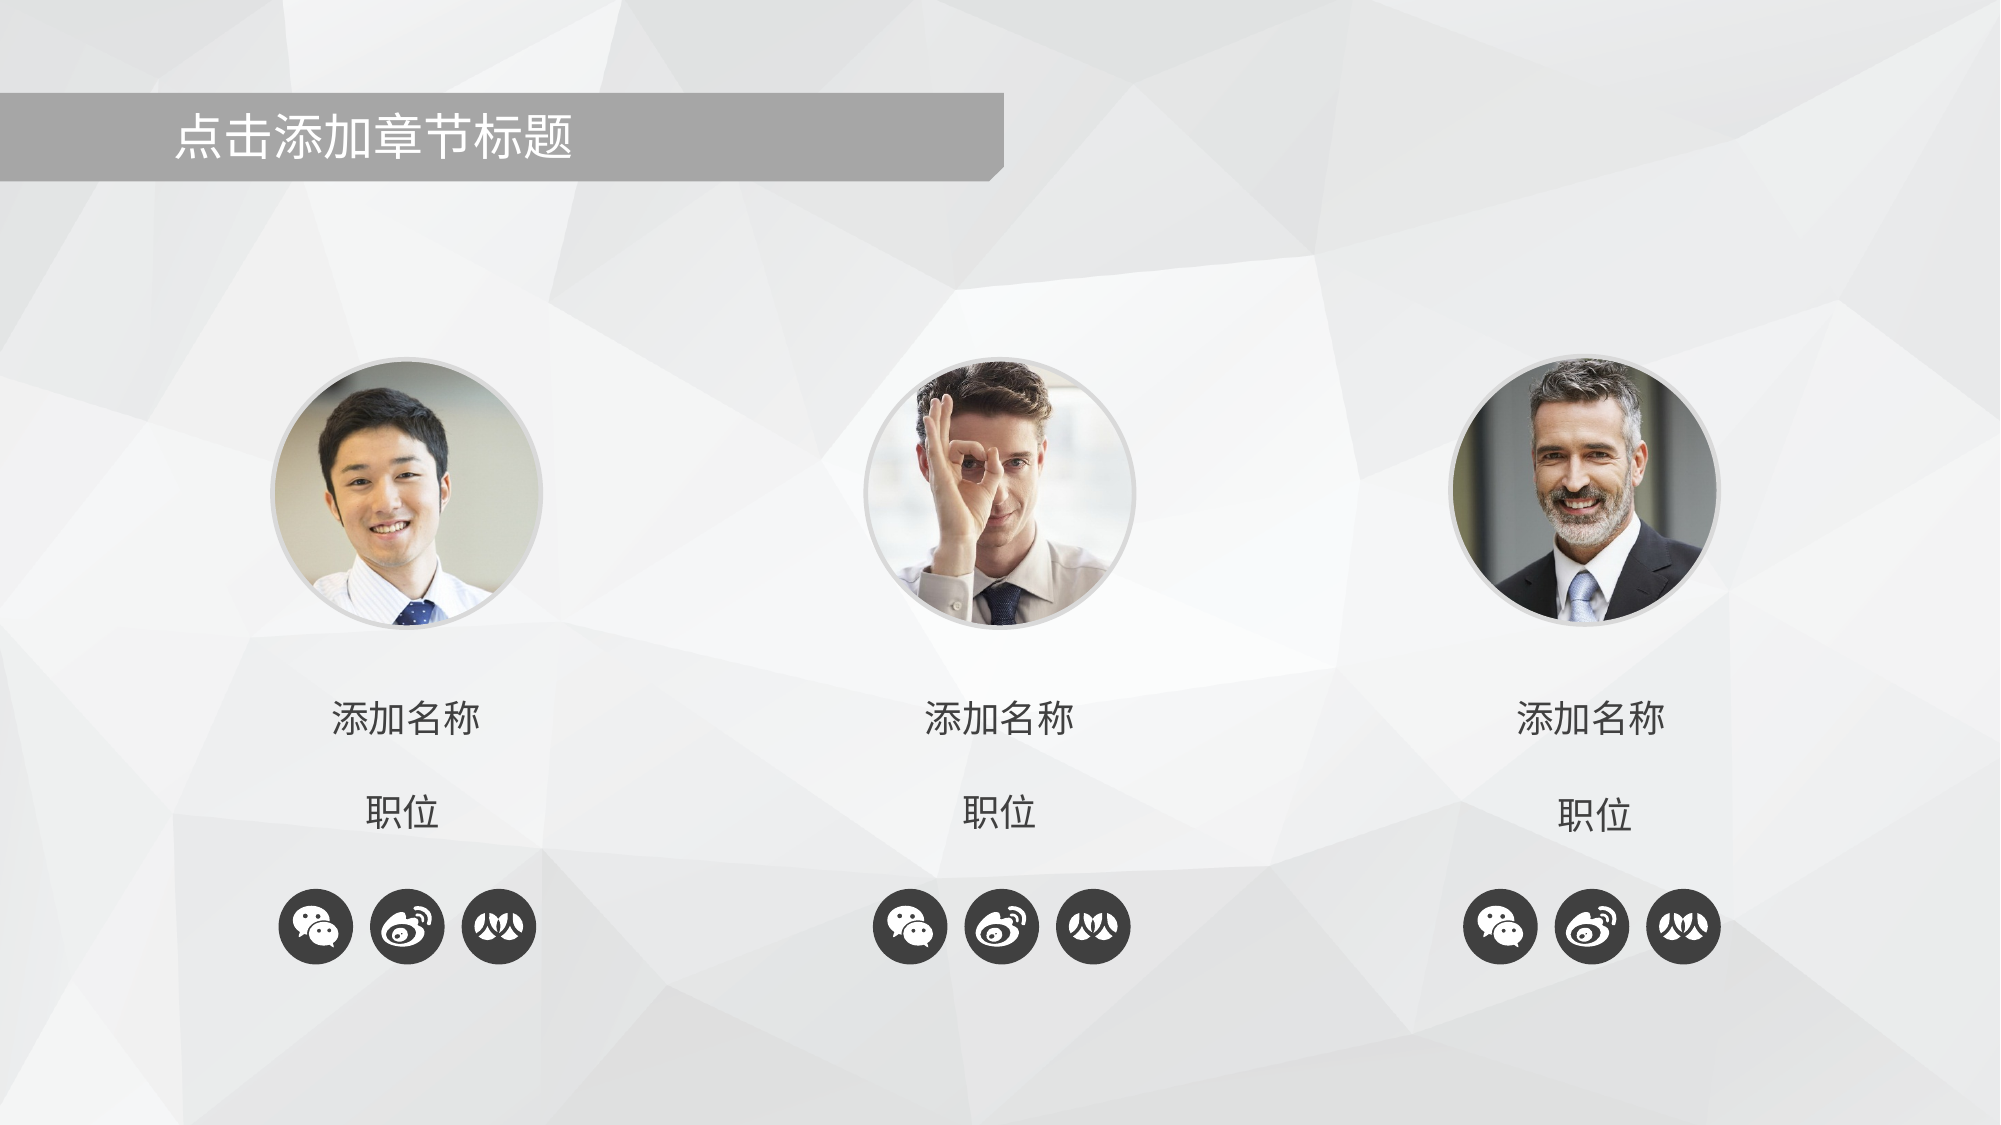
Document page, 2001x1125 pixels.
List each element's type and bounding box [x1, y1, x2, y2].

picture [0, 0, 2000, 1125]
text_box [872, 888, 1131, 965]
text_box [1463, 888, 1721, 965]
text_box [278, 888, 537, 965]
